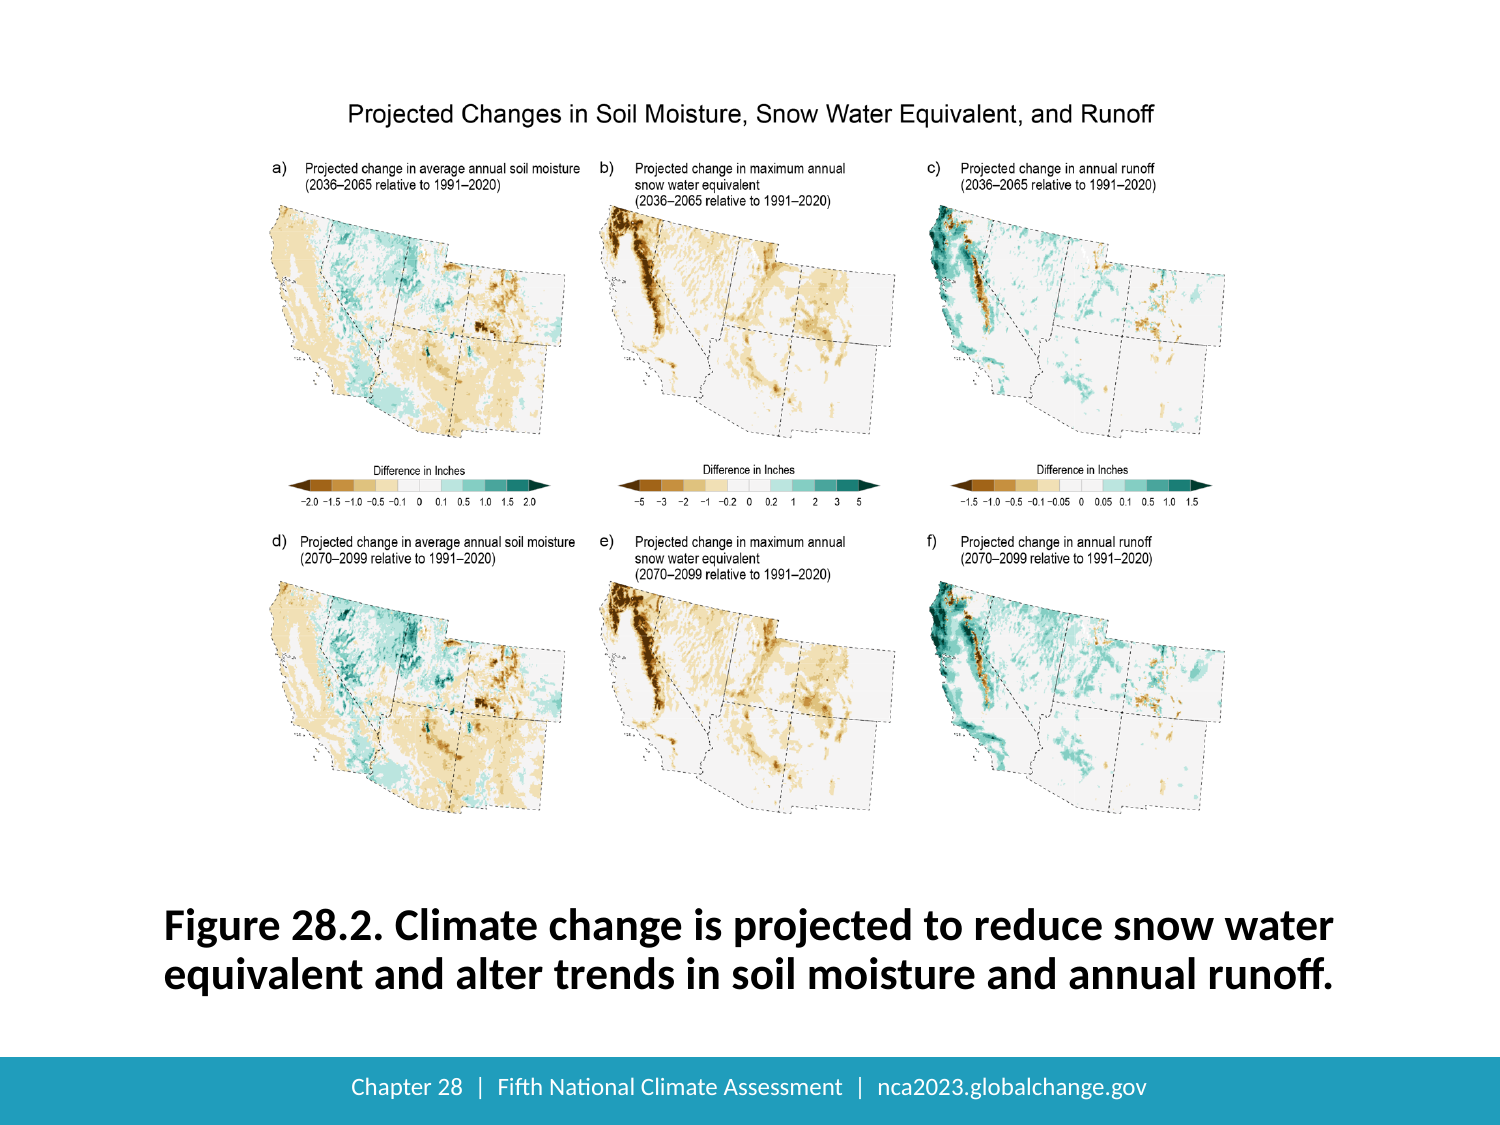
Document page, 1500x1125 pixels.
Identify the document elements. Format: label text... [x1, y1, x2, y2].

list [262, 84, 1238, 818]
title Figure 28.2. Climate change is projected to reduce snow water equivalent and alter trends in soil moisture and annual runoff. [102, 855, 1398, 1009]
